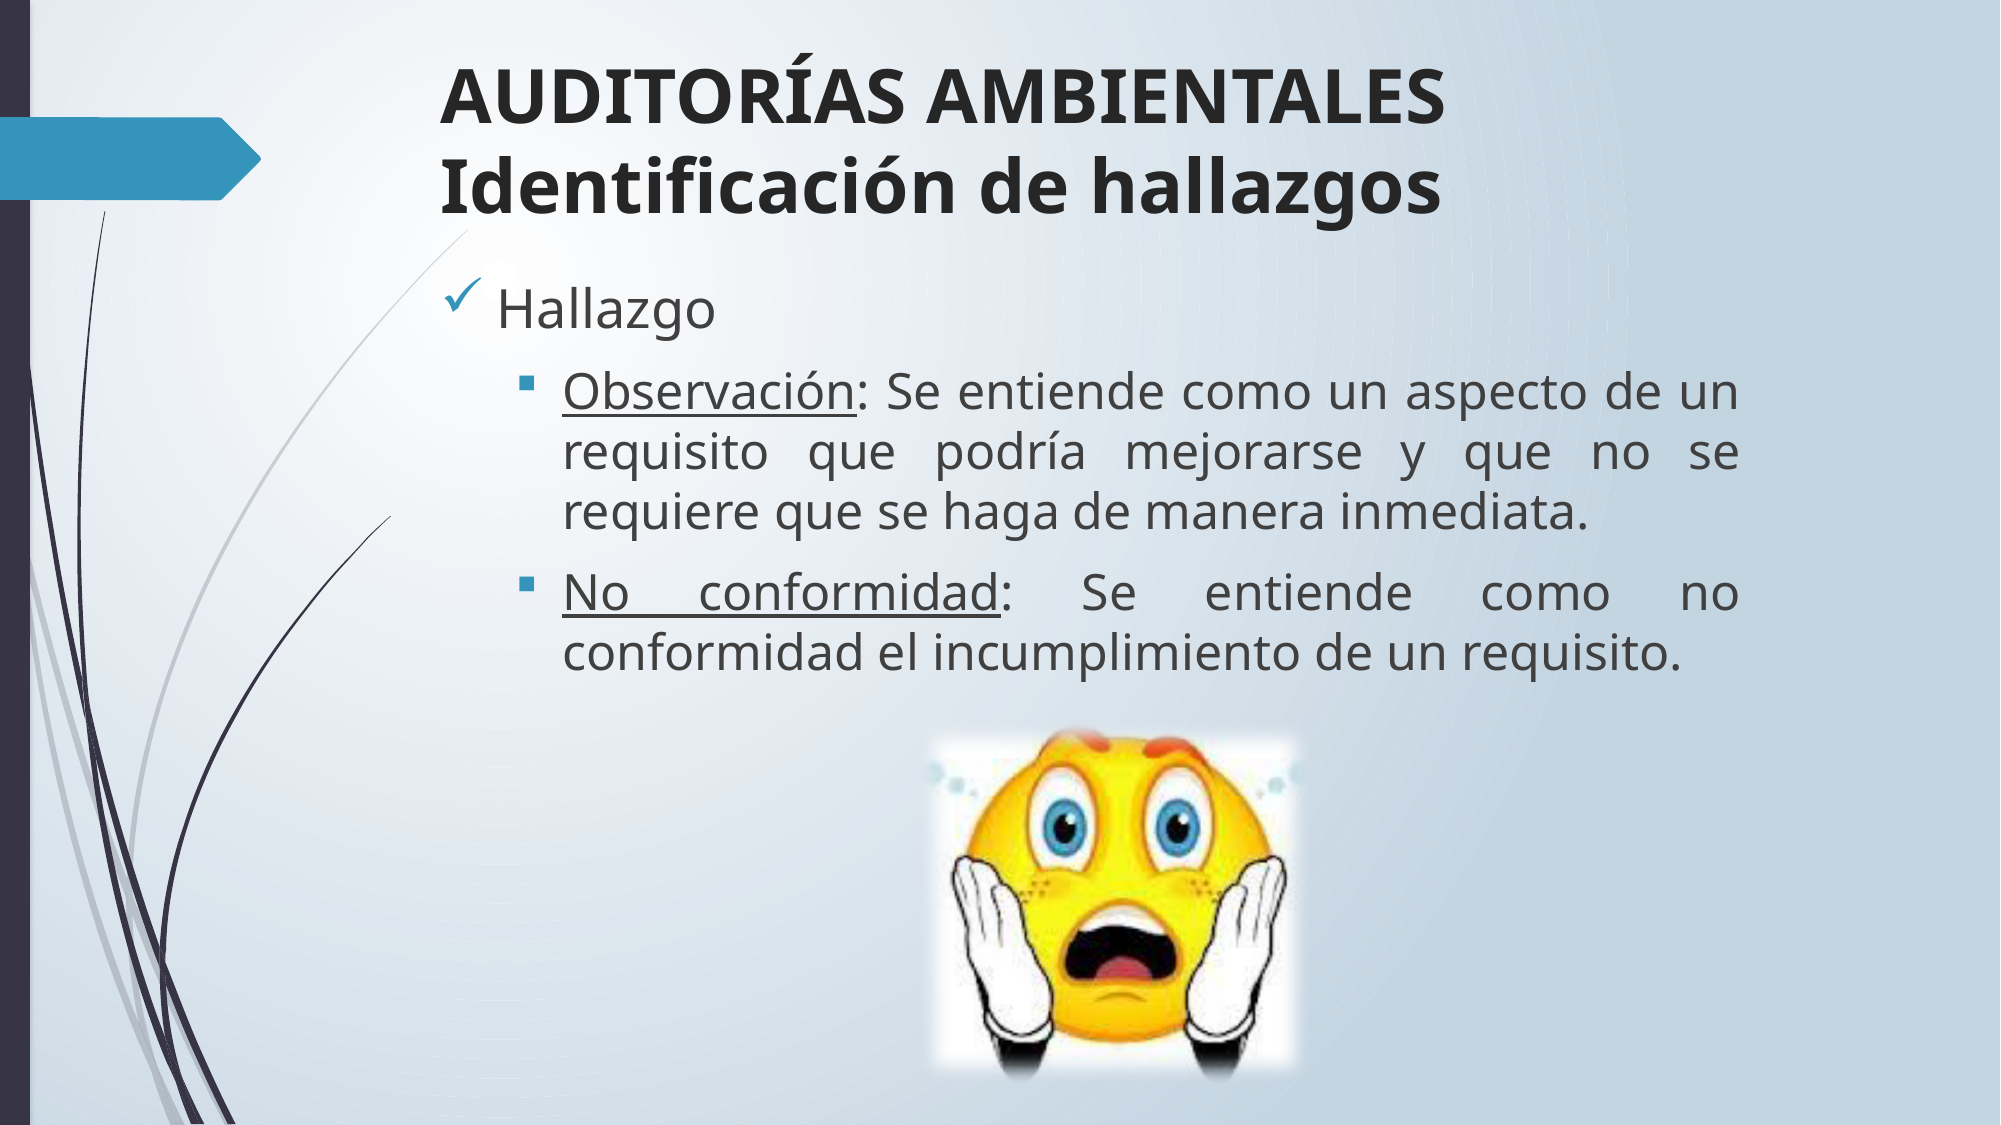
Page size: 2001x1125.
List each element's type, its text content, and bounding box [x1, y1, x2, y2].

picture [916, 720, 1313, 1085]
list Hallazgo Observación: Se entiende como un aspecto de un requisito que podría mejorarse y que no se requiere que se haga de manera inmediata. No conformidad: Se entiende como no conformidad el incumplimiento de un requisito. [425, 266, 1757, 502]
title AUDITORÍAS AMBIENTALES Identificación de hallazgos [425, 41, 1888, 252]
